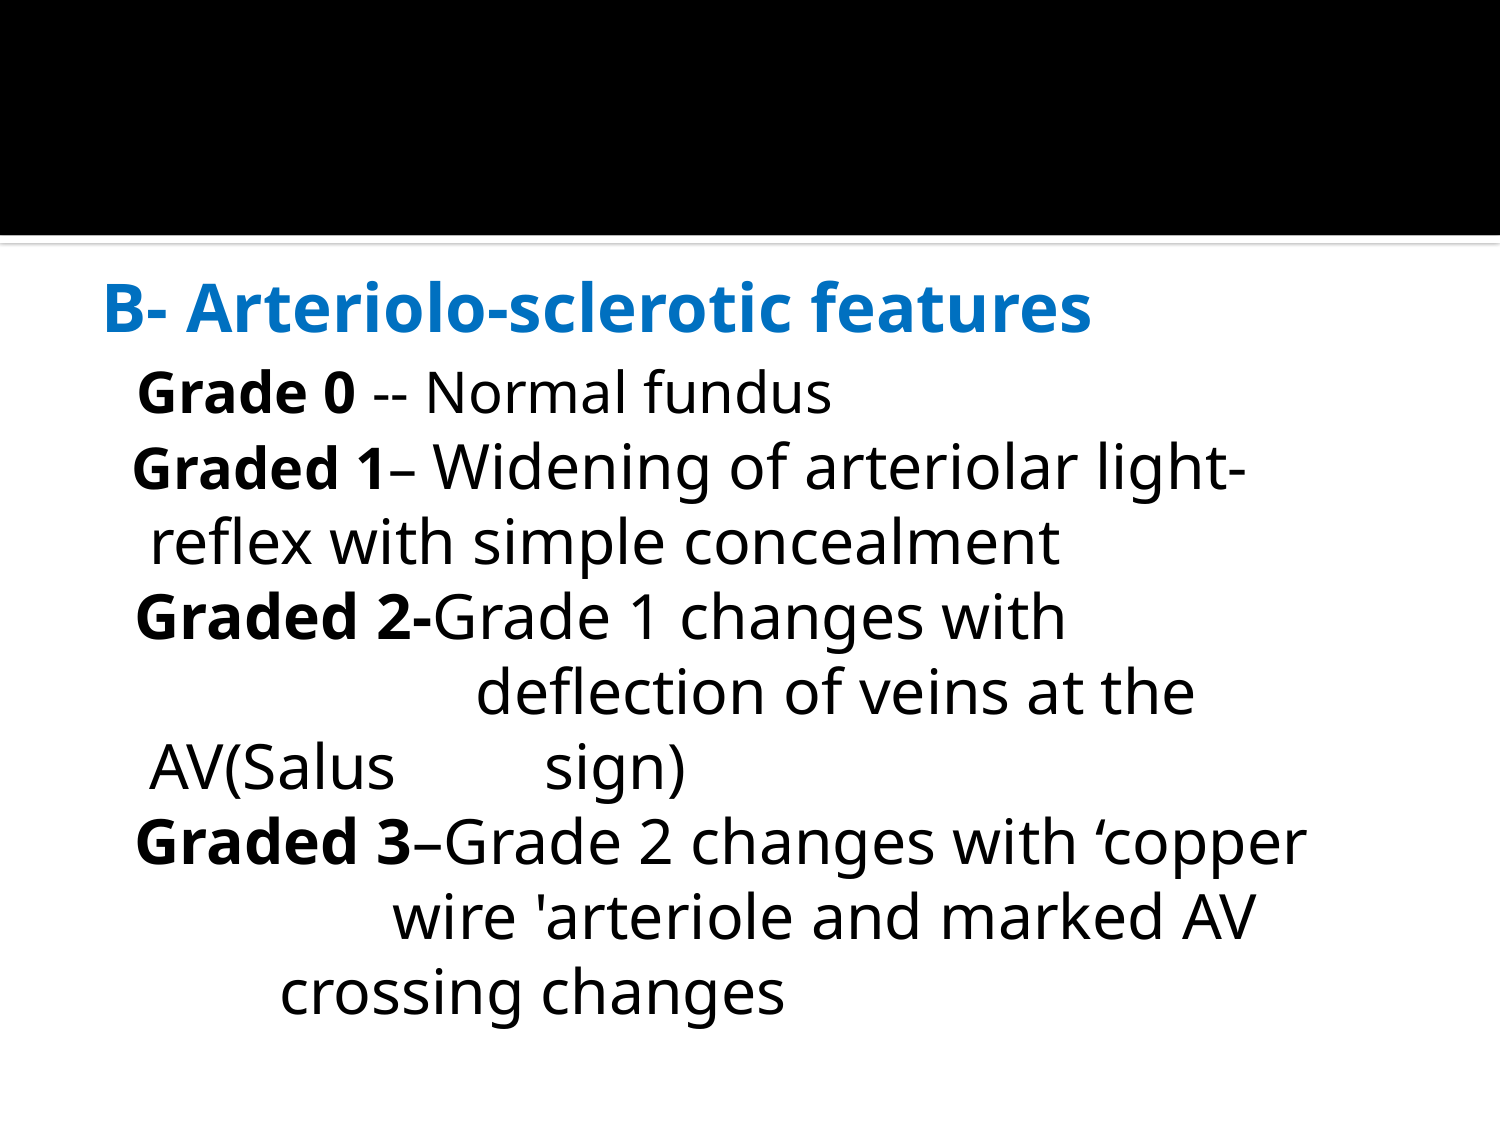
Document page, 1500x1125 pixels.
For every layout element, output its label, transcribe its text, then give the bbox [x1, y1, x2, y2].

list B- Arteriolo-sclerotic features Grade 0 -- Normal fundus Graded 1– Widening of arteriolar light- reflex with simple concealment Graded 2-Grade 1 changes with deflection of veins at the AV(Salus sign) Graded 3–Grade 2 changes with ‘copper wire 'arteriole and marked AV crossing changes [75, 249, 1425, 1050]
